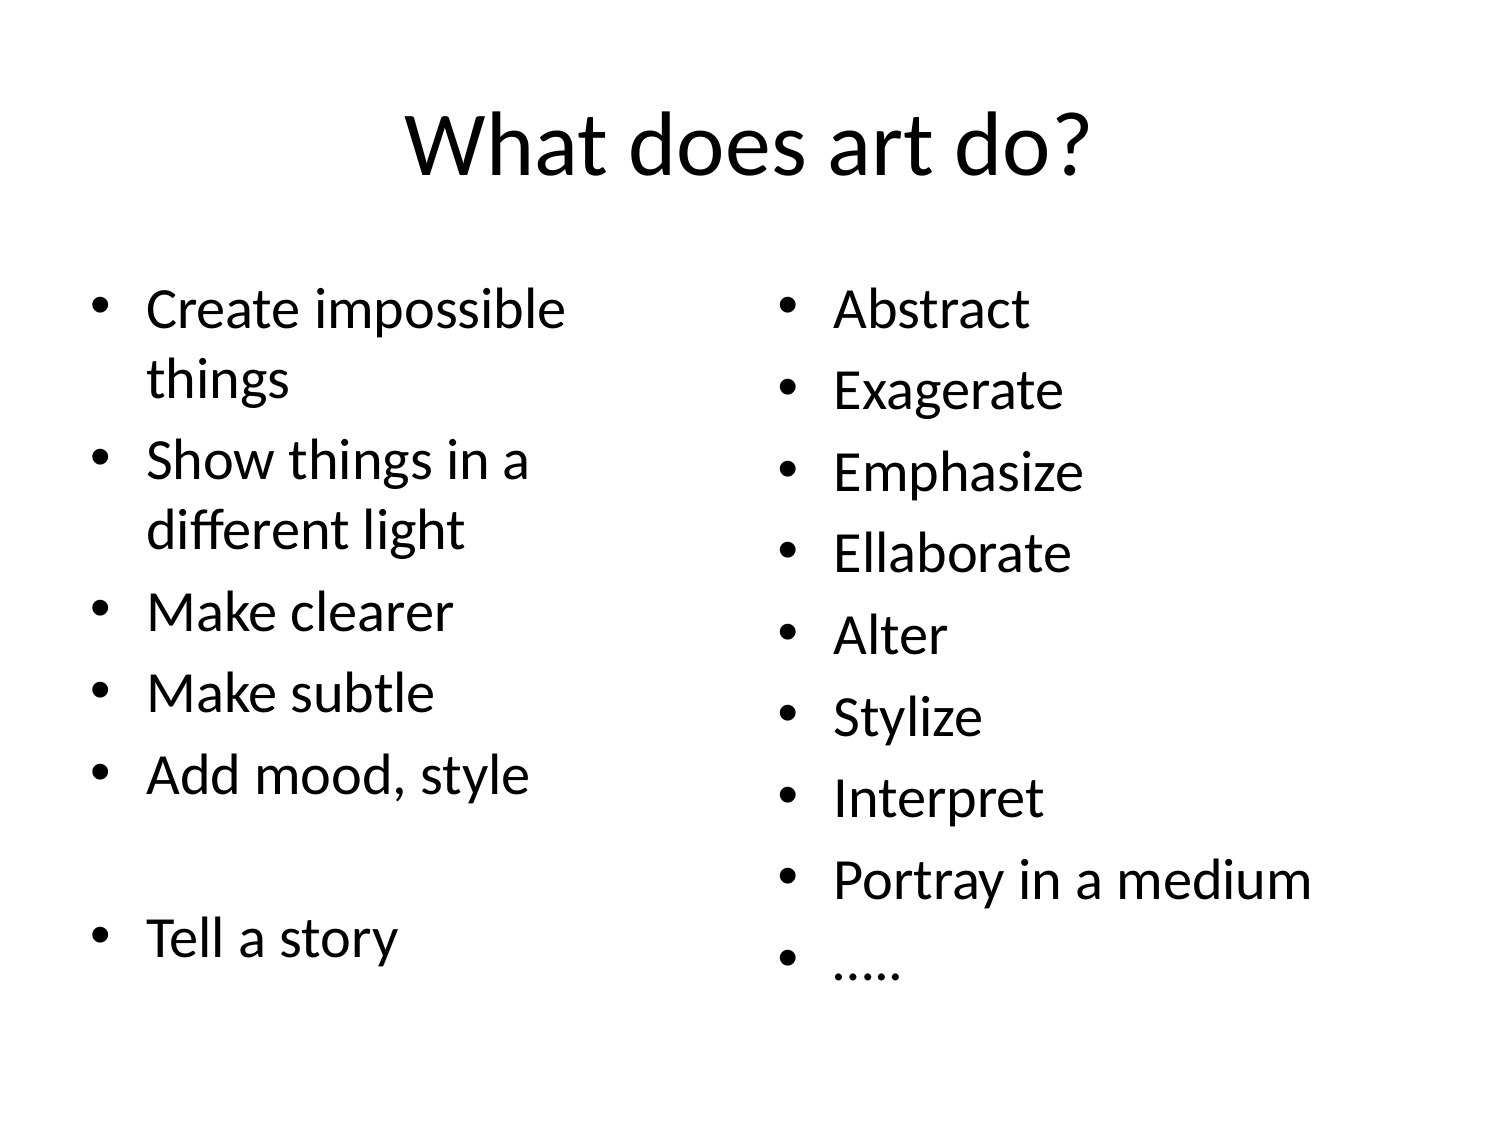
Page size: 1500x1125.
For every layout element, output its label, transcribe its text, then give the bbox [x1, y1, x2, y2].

list Create impossible things Show things in a different light Make clearer Make subtle Add mood, style Tell a story [75, 262, 738, 1005]
list Abstract Exagerate Emphasize Ellaborate Alter Stylize Interpret Portray in a medium ….. [762, 262, 1425, 1005]
title What does art do? [75, 45, 1425, 233]
